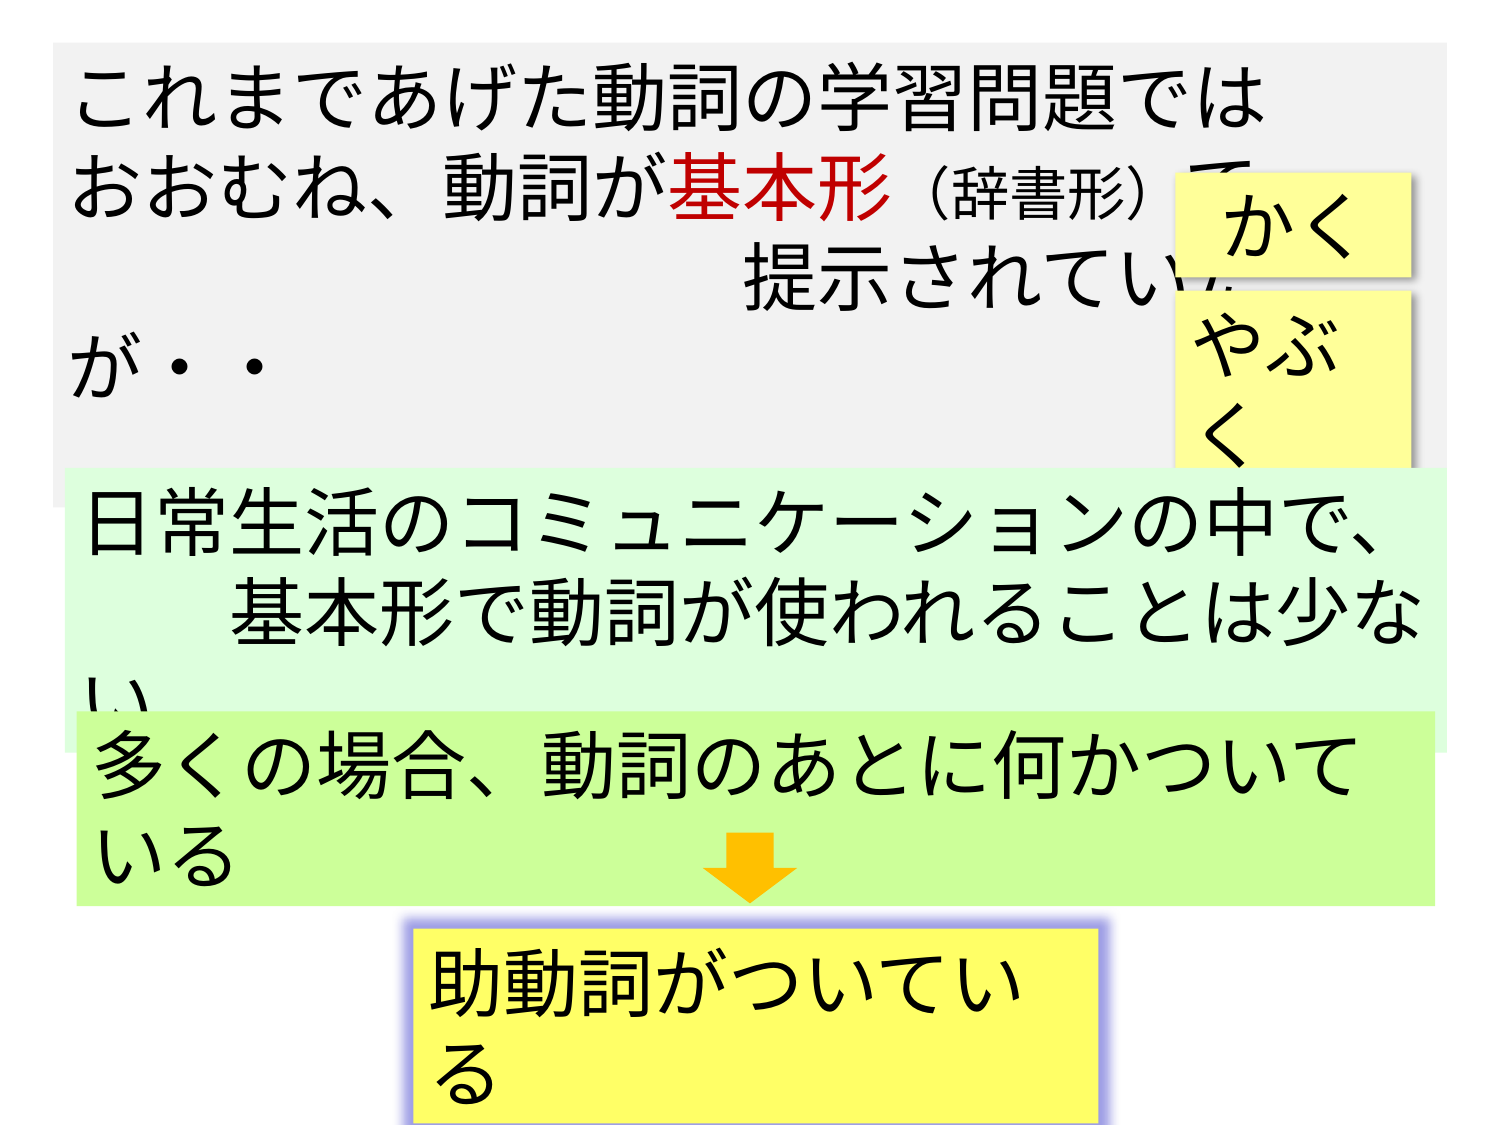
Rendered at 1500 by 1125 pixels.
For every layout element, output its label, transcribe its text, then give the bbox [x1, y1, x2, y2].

text_box 多くの場合、動詞のあとに何かついている [76, 711, 1436, 907]
text_box 助動詞がついている [413, 928, 1099, 1124]
text_box 日常生活のコミュニケーションの中で、 基本形で動詞が使われることは少ない [64, 467, 1447, 753]
text_box これまであげた動詞の学習問題では おおむね、動詞が基本形（辞書形）で 提示されていたが・・ [53, 42, 1447, 508]
text_box かく [1175, 172, 1412, 278]
text_box [700, 830, 800, 906]
text_box やぶく [1175, 290, 1412, 467]
